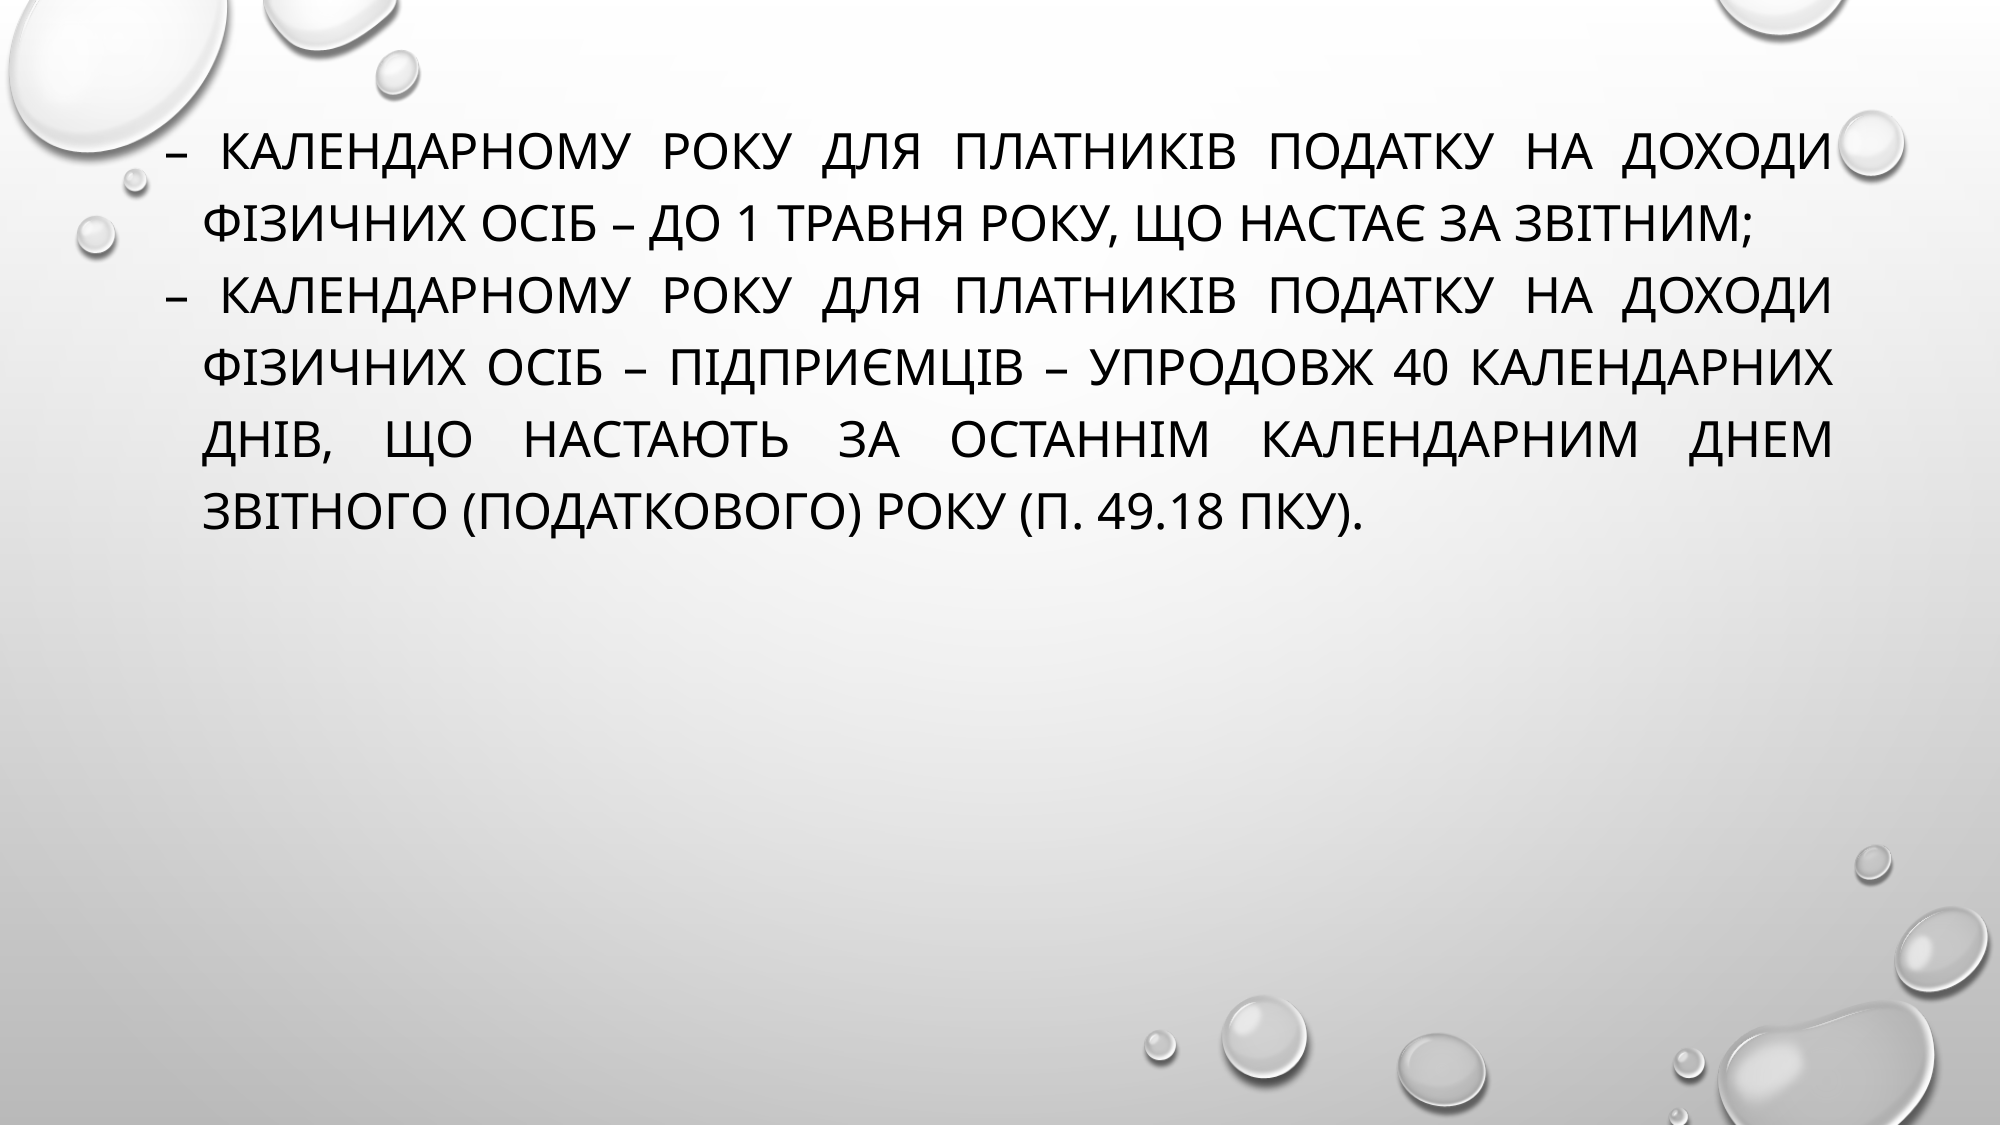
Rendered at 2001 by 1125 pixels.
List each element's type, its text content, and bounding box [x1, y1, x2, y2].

picture [0, 0, 2000, 1125]
list – календарному року для платників податку на доходи фізичних осіб – до 1 травня року, що настає за звітним; – календарному року для платників податку на доходи фізичних осіб – підприємців – упродовж 40 календарних днів, що настають за останнім календарним днем звітного (податкового) року (п. 49.18 ПКУ). [149, 99, 1850, 990]
